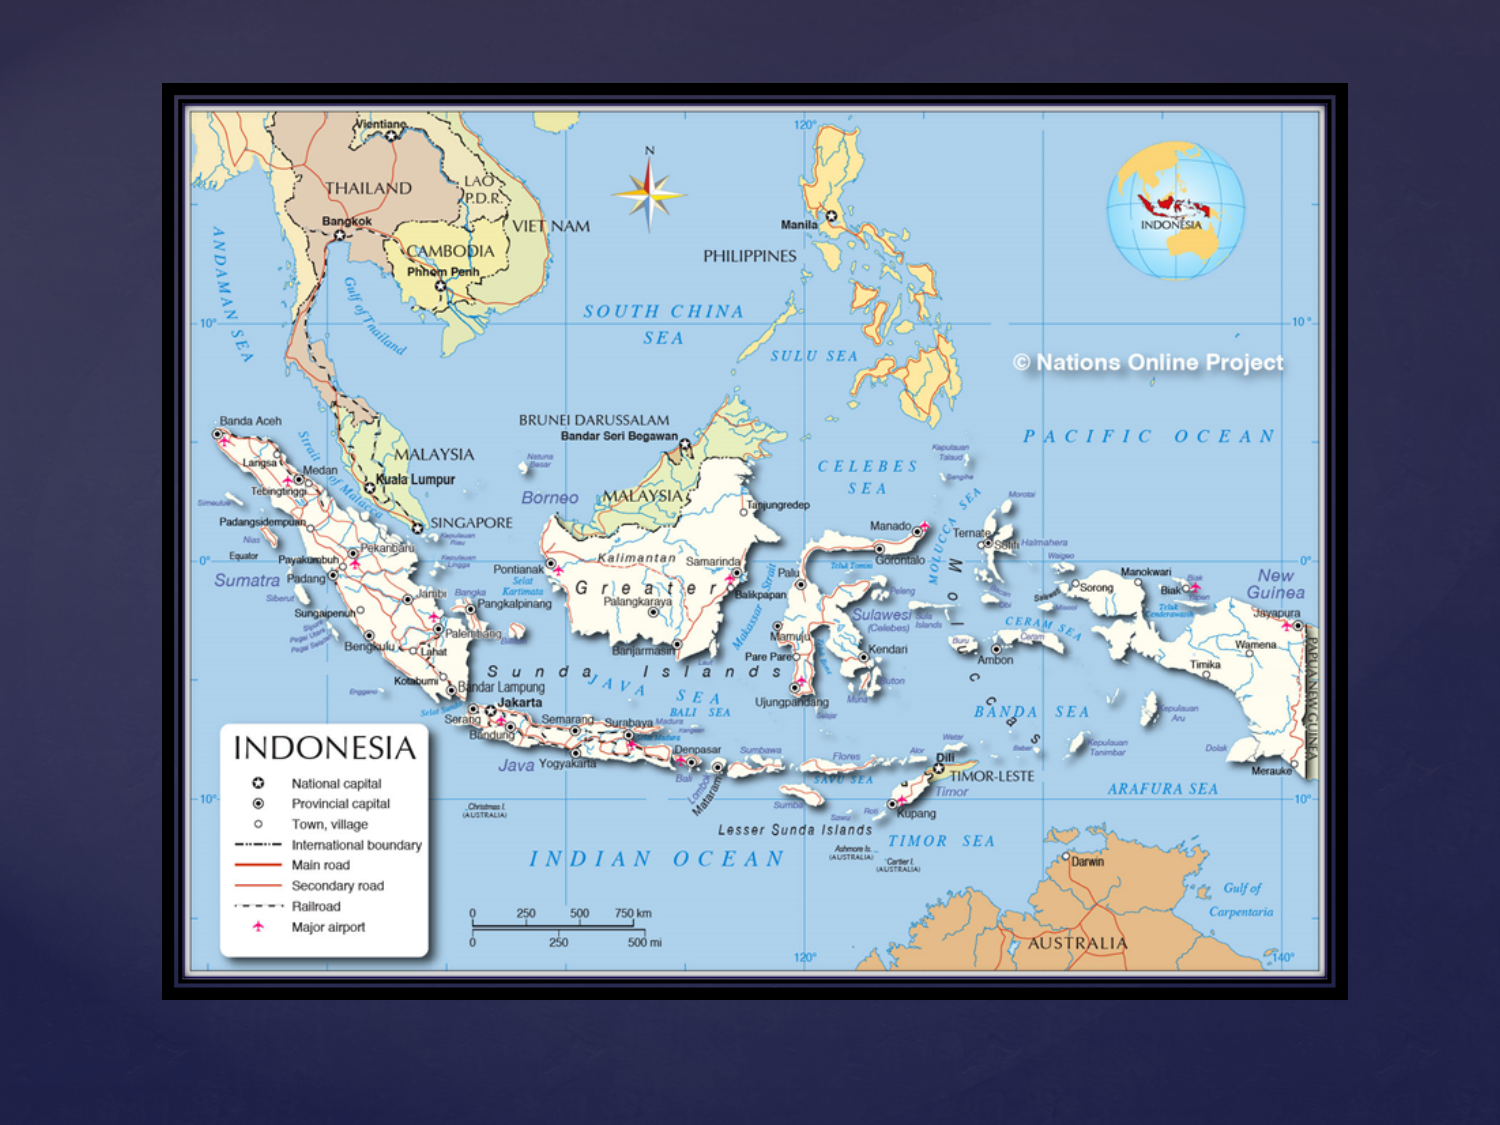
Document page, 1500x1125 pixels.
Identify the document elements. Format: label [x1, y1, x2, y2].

picture [161, 82, 1348, 1001]
